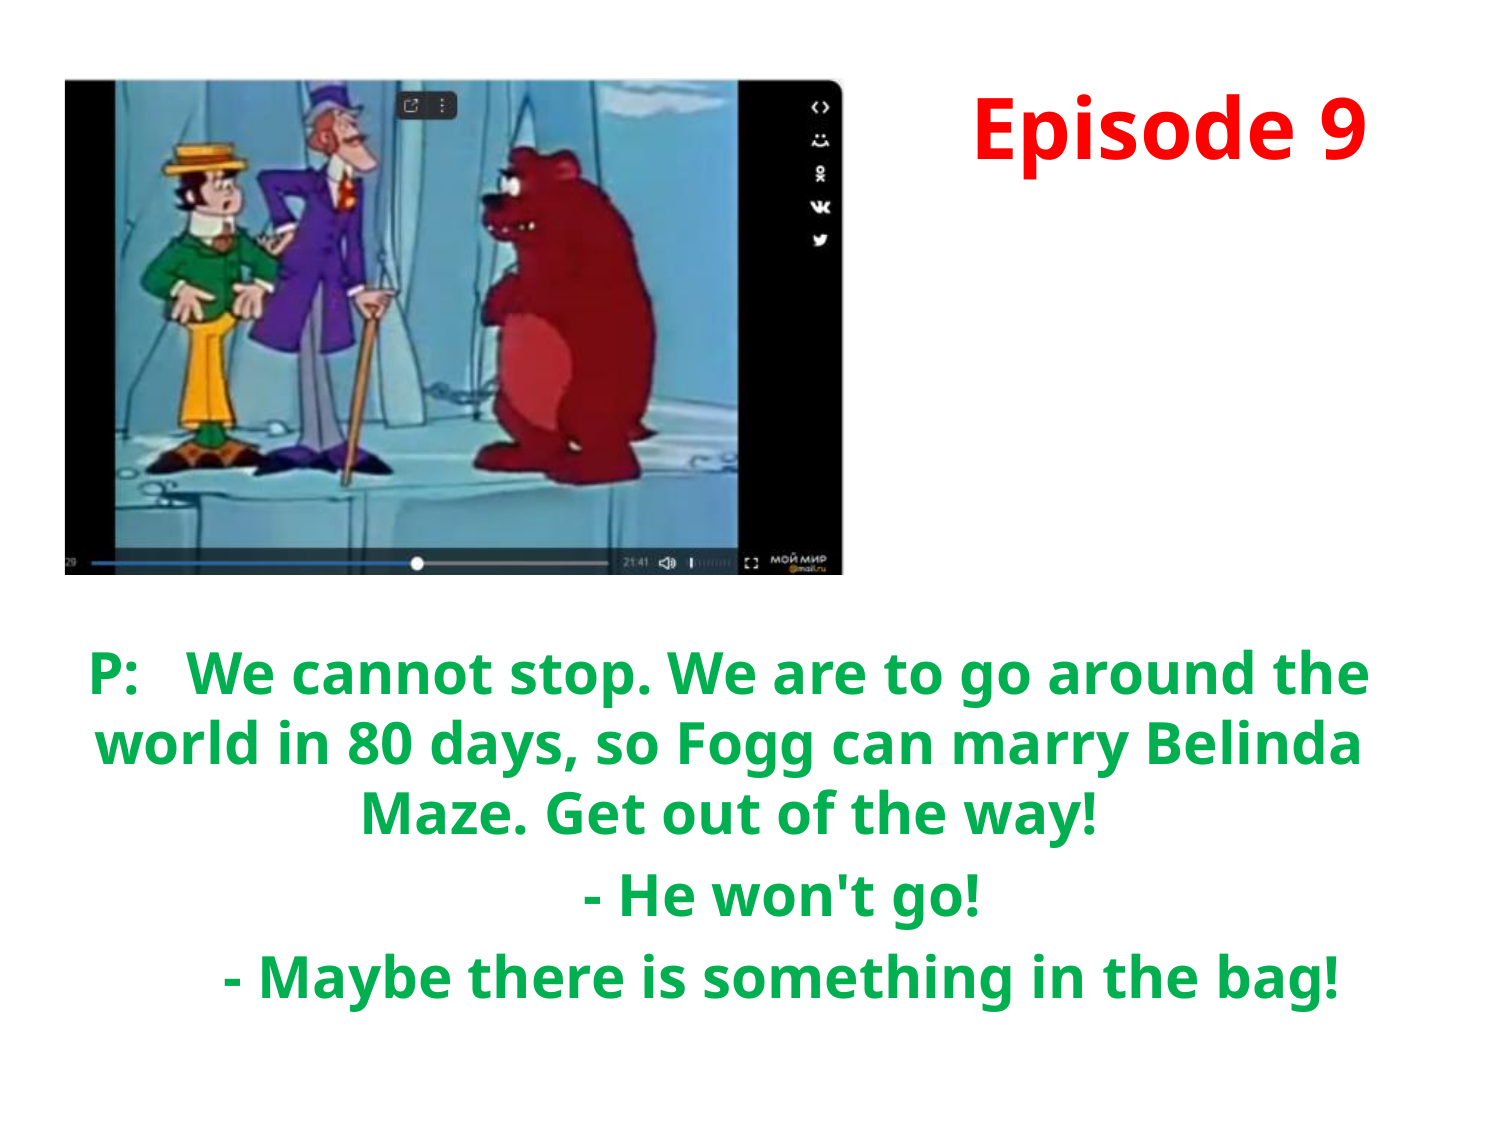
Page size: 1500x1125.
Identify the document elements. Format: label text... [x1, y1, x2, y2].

subtitle P: We cannot stop. We are to go around the world in 80 days, so Fogg can marry Belinda Maze. Get out of the way! - He won't go! - Maybe there is something in the bag! [29, 628, 1430, 1094]
picture [64, 77, 845, 575]
title Episode 9 [891, 66, 1447, 185]
